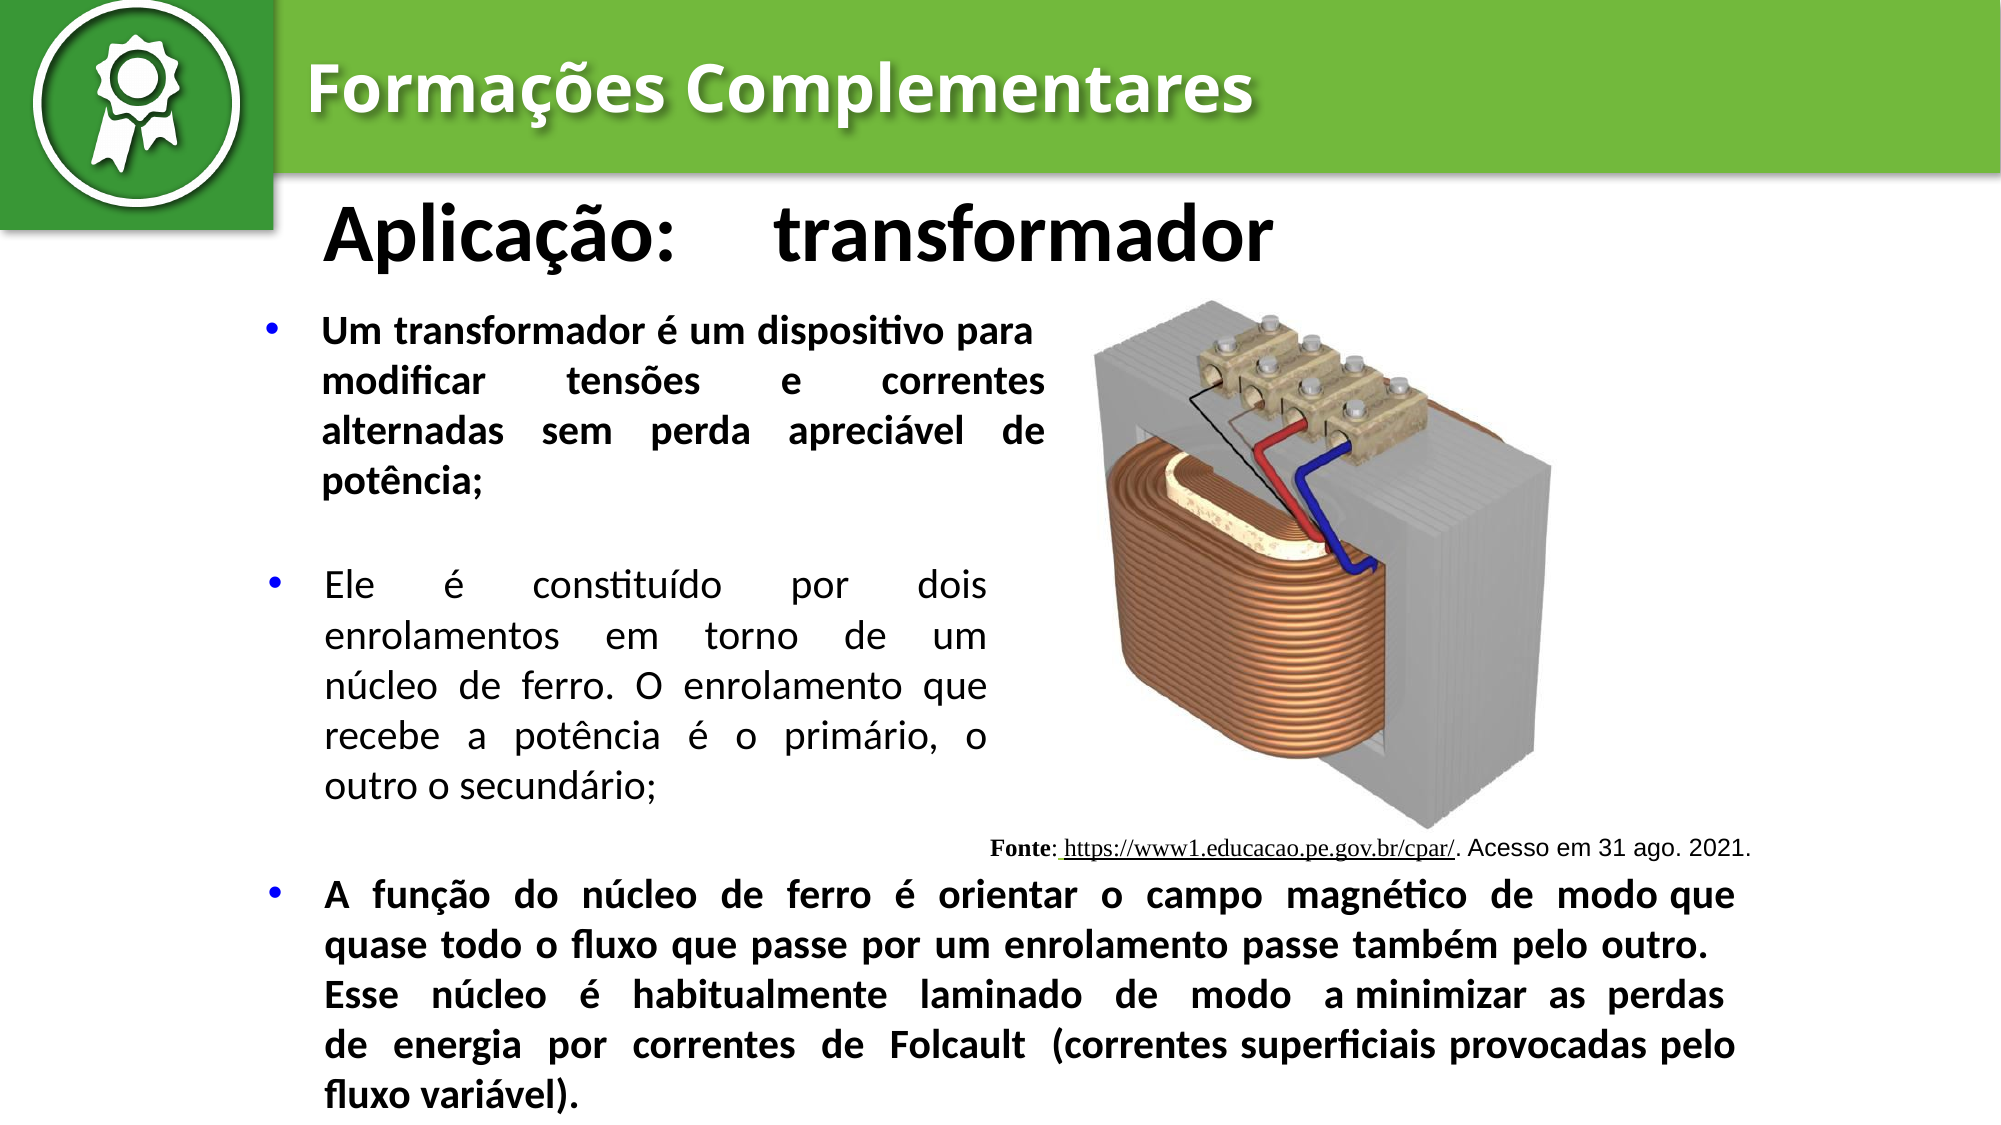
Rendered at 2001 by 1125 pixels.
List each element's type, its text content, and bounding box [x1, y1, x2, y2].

text_box Um transformador é um dispositivo para modificar tensões e correntes alternadas sem perda apreciável de potência; Ele é constituído por dois enrolamentos em torno de um núcleo de ferro. O enrolamento que recebe a potência é o primário, o outro o secundário; A função do núcleo de ferro é orientar o campo magnético de modo que quase todo o fluxo que passe por um enrolamento passe também pelo outro. Esse núcleo é habitualmente laminado de modo a minimizar as perdas de energia por correntes de Folcault (correntes superficiais provocadas pelo fluxo variável). [262, 302, 1738, 1118]
picture [33, 0, 240, 207]
text_box Aplicação: transformador [321, 178, 1370, 279]
text_box [249, 142, 1260, 327]
text_box Fonte: https://www1.educacao.pe.gov.br/cpar/. Acesso em 31 ago. 2021. [955, 816, 1788, 877]
text_box [1082, 290, 1567, 816]
text_box [1260, 142, 1406, 290]
